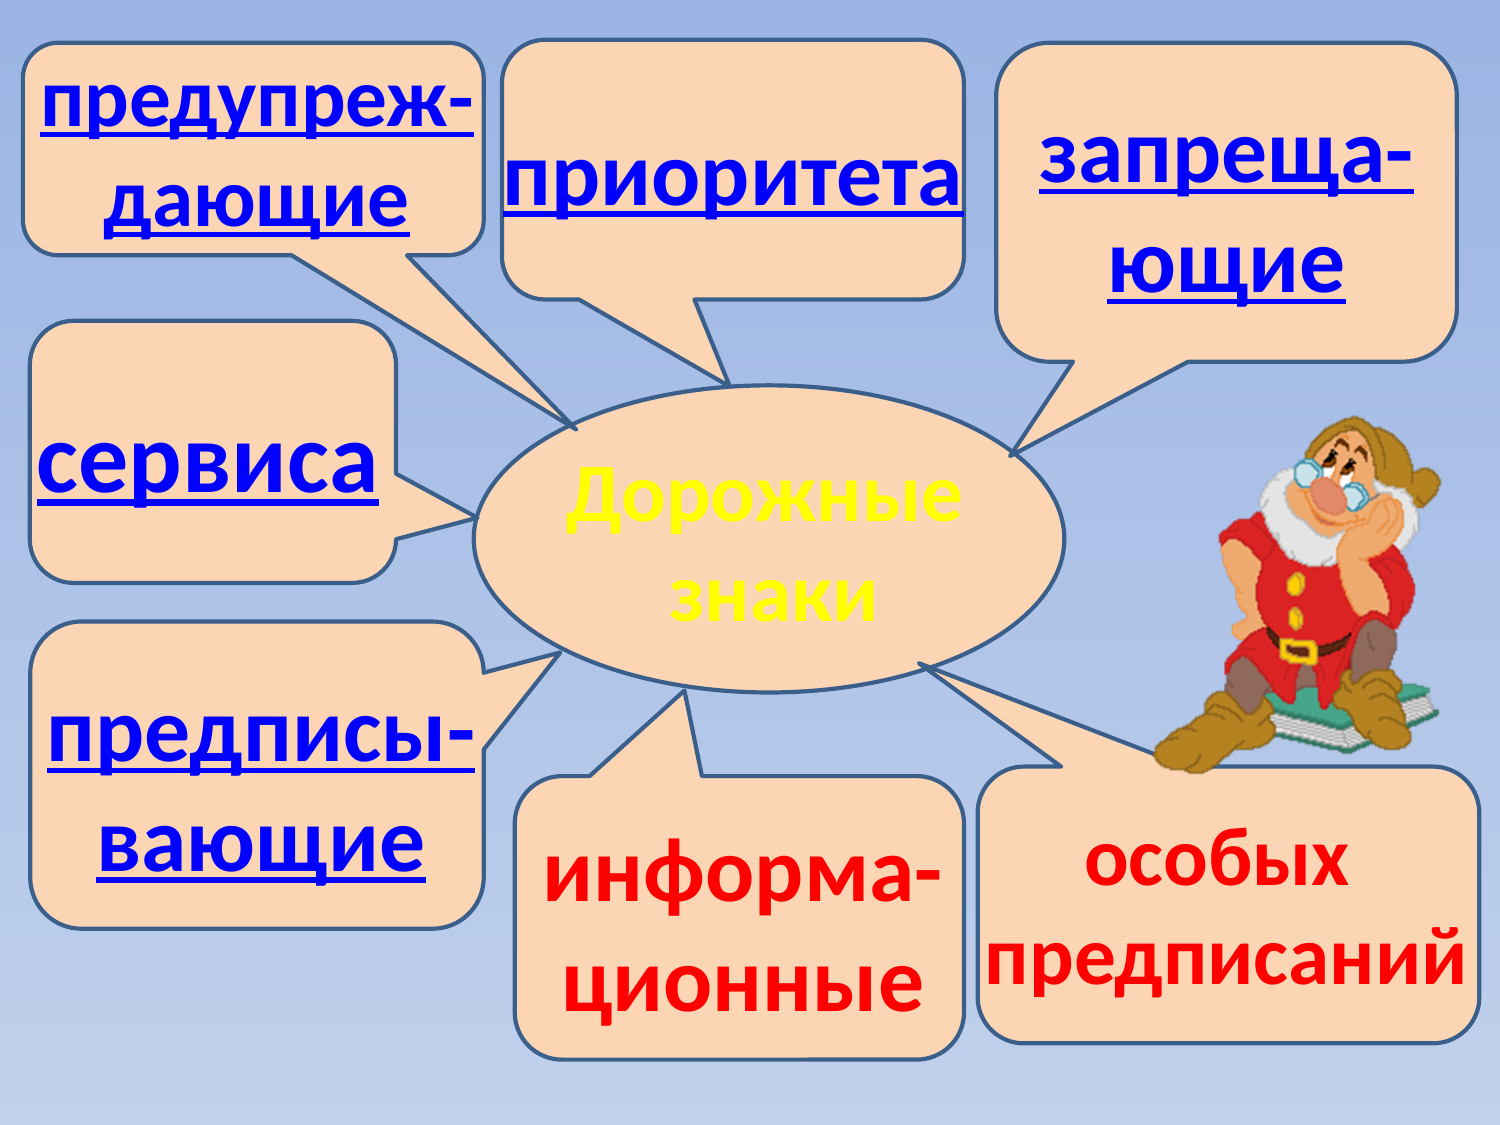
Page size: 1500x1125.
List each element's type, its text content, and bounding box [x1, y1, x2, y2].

text_box [917, 661, 1137, 794]
text_box [556, 426, 571, 430]
text_box [994, 40, 1459, 458]
text_box [512, 688, 967, 1062]
text_box [471, 433, 550, 645]
text_box [27, 318, 480, 586]
text_box [28, 619, 485, 895]
text_box [977, 1010, 1480, 1046]
text_box сервиса [21, 385, 394, 521]
text_box [491, 650, 563, 744]
text_box Дорожные знаки [550, 430, 998, 646]
text_box предупреж- дающие [25, 35, 489, 251]
text_box [1464, 775, 1478, 794]
text_box приоритета [487, 106, 979, 232]
text_box особых предписаний [969, 794, 1484, 1010]
text_box [499, 232, 967, 389]
text_box [553, 646, 986, 695]
text_box [37, 251, 578, 432]
text_box [32, 898, 482, 931]
text_box [499, 37, 967, 106]
text_box [20, 60, 25, 238]
text_box информа- ционные [527, 802, 959, 1038]
text_box предписы- вающие [31, 662, 491, 898]
text_box запреща- ющие [1023, 83, 1429, 319]
picture [1142, 408, 1460, 795]
text_box [998, 439, 1067, 639]
text_box [572, 383, 982, 430]
